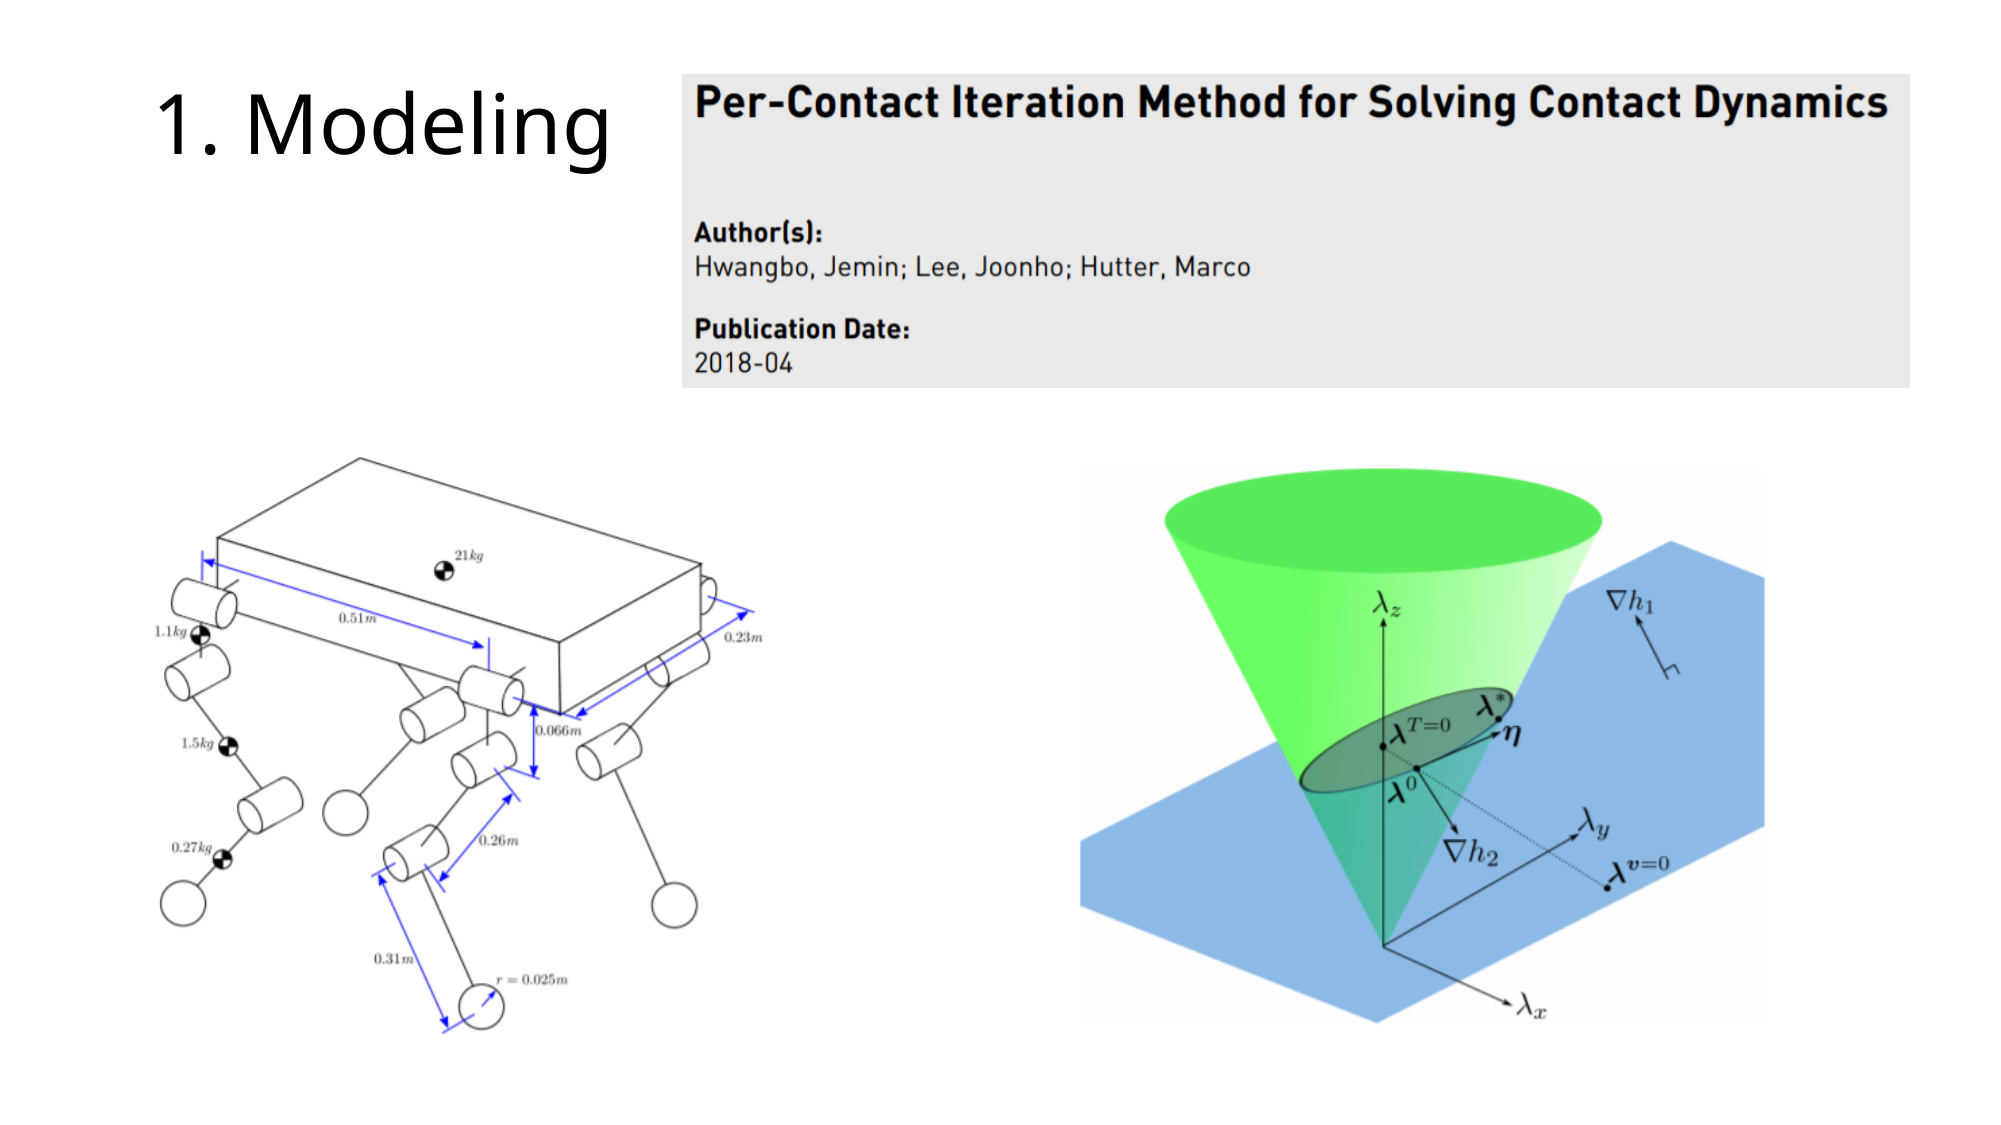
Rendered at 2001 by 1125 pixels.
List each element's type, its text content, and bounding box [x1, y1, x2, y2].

picture [682, 74, 1910, 388]
picture [981, 421, 1840, 1031]
picture [82, 432, 795, 1052]
text_box 1. Modeling [137, 75, 682, 183]
